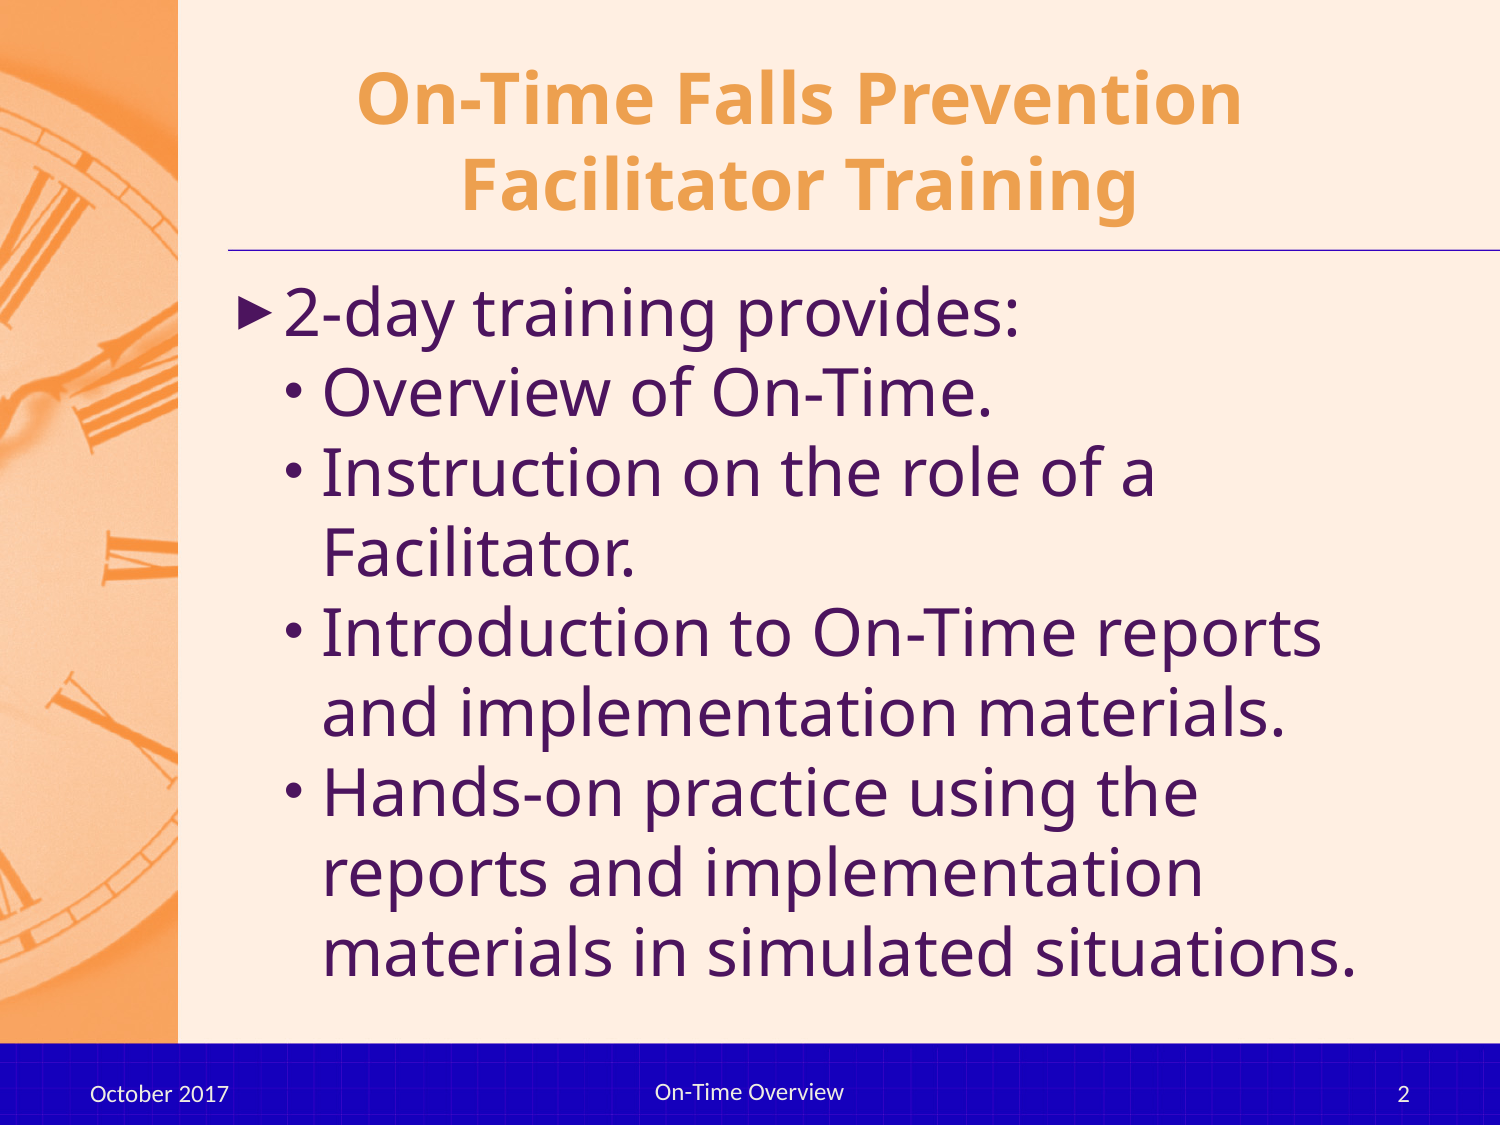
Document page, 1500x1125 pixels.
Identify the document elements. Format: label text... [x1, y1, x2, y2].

slide_number 2 [1074, 1062, 1425, 1122]
list 2-day training provides: Overview of On-Time. Instruction on the role of a Facilitator. Introduction to On-Time reports and implementation materials. Hands-on practice using the reports and implementation materials in simulated situations. [212, 262, 1425, 1005]
footer On-Time Overview [512, 1060, 988, 1121]
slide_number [75, 1062, 425, 1122]
title On-Time Falls Prevention Facilitator Training [174, 45, 1425, 233]
picture [0, 0, 1500, 1125]
